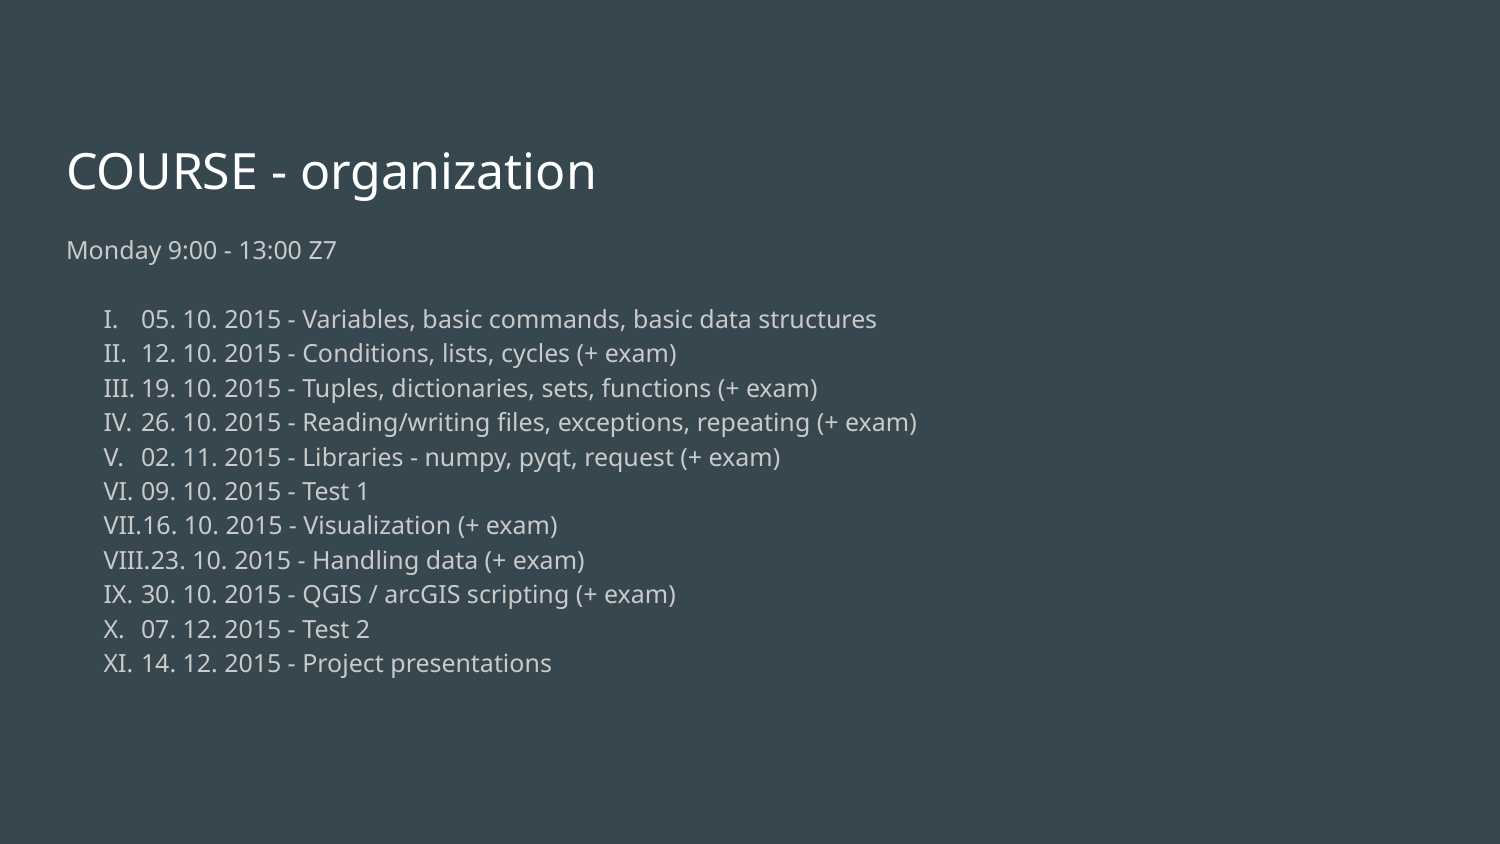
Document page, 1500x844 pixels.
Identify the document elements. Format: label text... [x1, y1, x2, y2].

list Monday 9:00 - 13:00 Z7 05. 10. 2015 - Variables, basic commands, basic data structures 12. 10. 2015 - Conditions, lists, cycles (+ exam) 19. 10. 2015 - Tuples, dictionaries, sets, functions (+ exam) 26. 10. 2015 - Reading/writing files, exceptions, repeating (+ exam) 02. 11. 2015 - Libraries - numpy, pyqt, request (+ exam) 09. 10. 2015 - Test 1 16. 10. 2015 - Visualization (+ exam) 23. 10. 2015 - Handling data (+ exam) 30. 10. 2015 - QGIS / arcGIS scripting (+ exam) 07. 12. 2015 - Test 2 14. 12. 2015 - Project presentations [51, 215, 1385, 809]
title COURSE - organization [51, 91, 768, 215]
